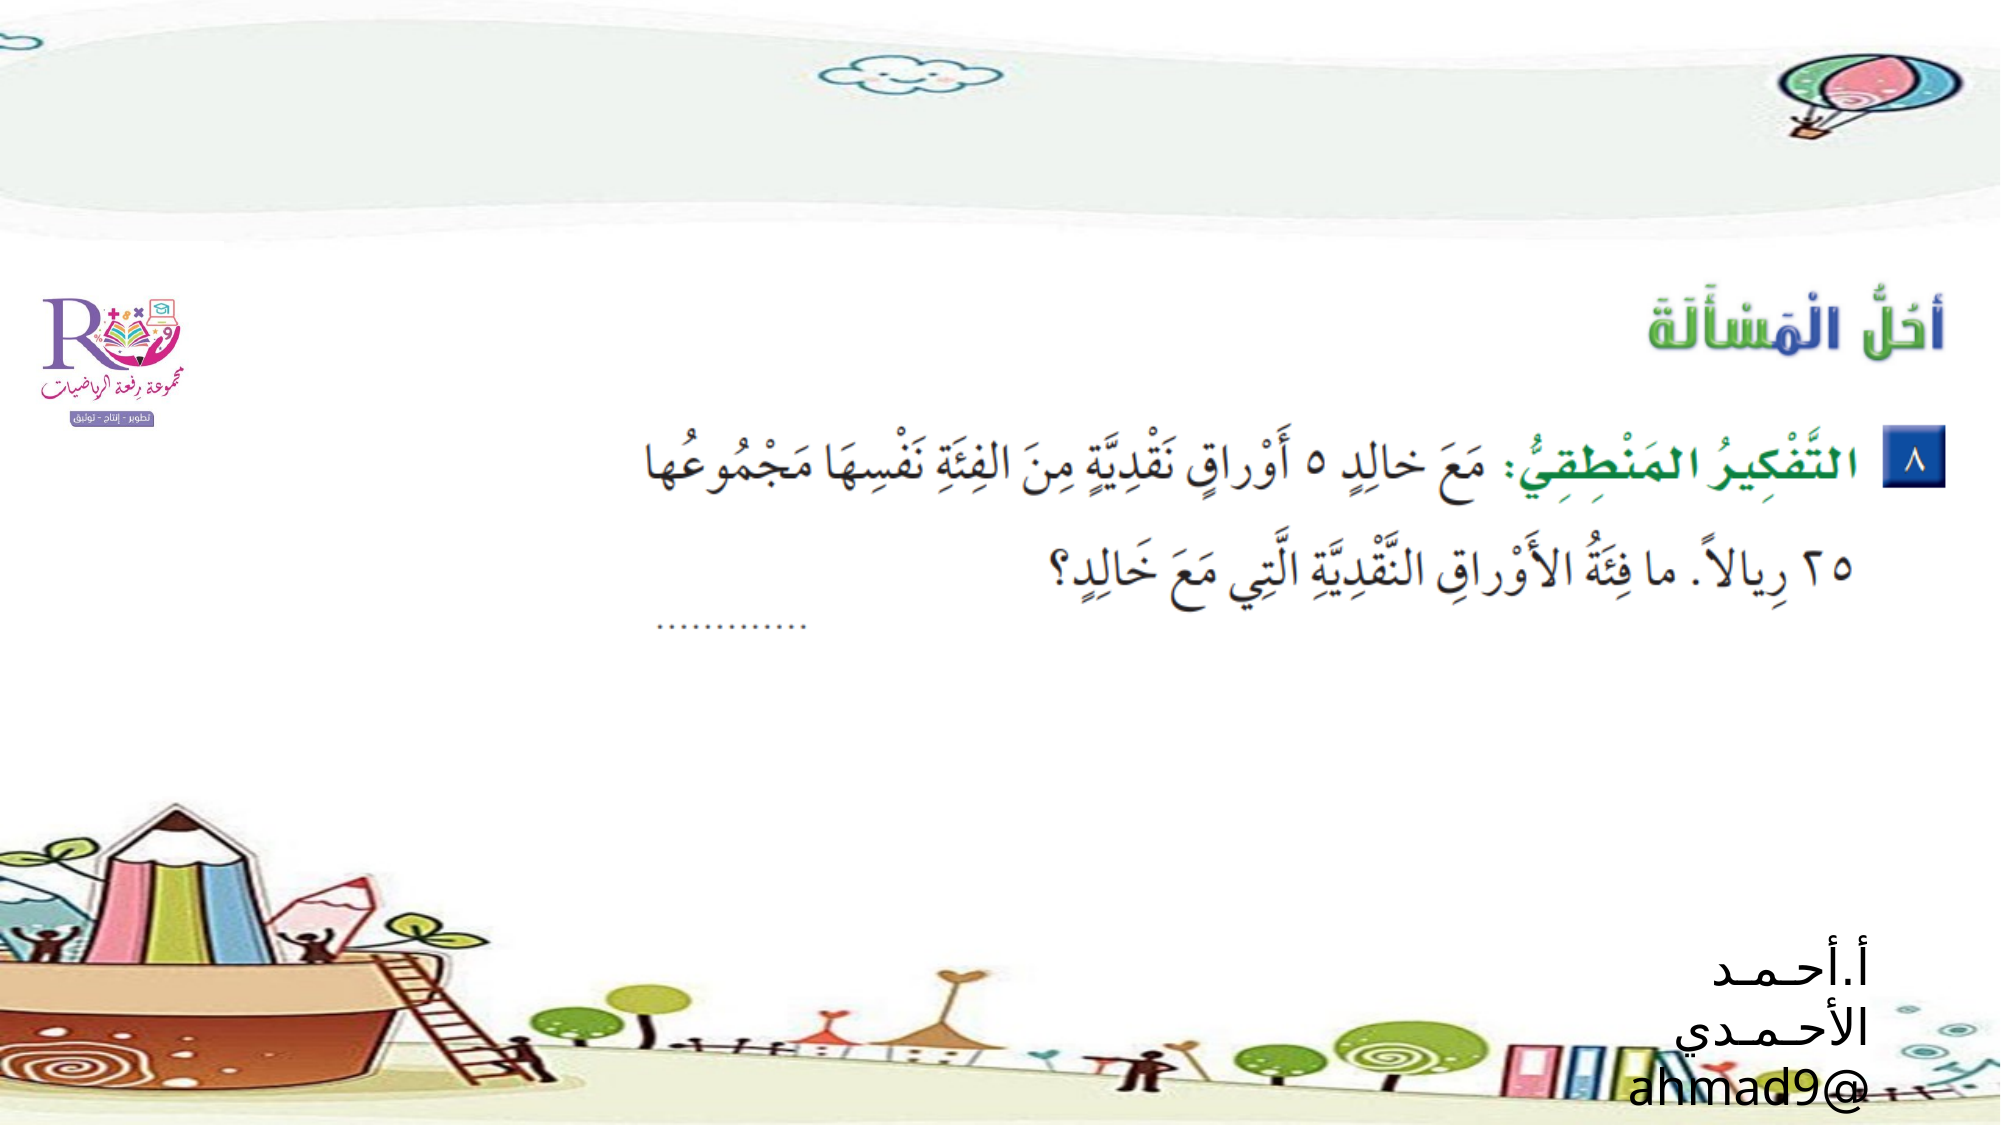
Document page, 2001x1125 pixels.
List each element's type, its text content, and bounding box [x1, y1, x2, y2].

text_box أ.أحـمـد الأحـمـدي @ahmad9963 [1600, 927, 1886, 1125]
picture [0, 0, 2001, 1125]
